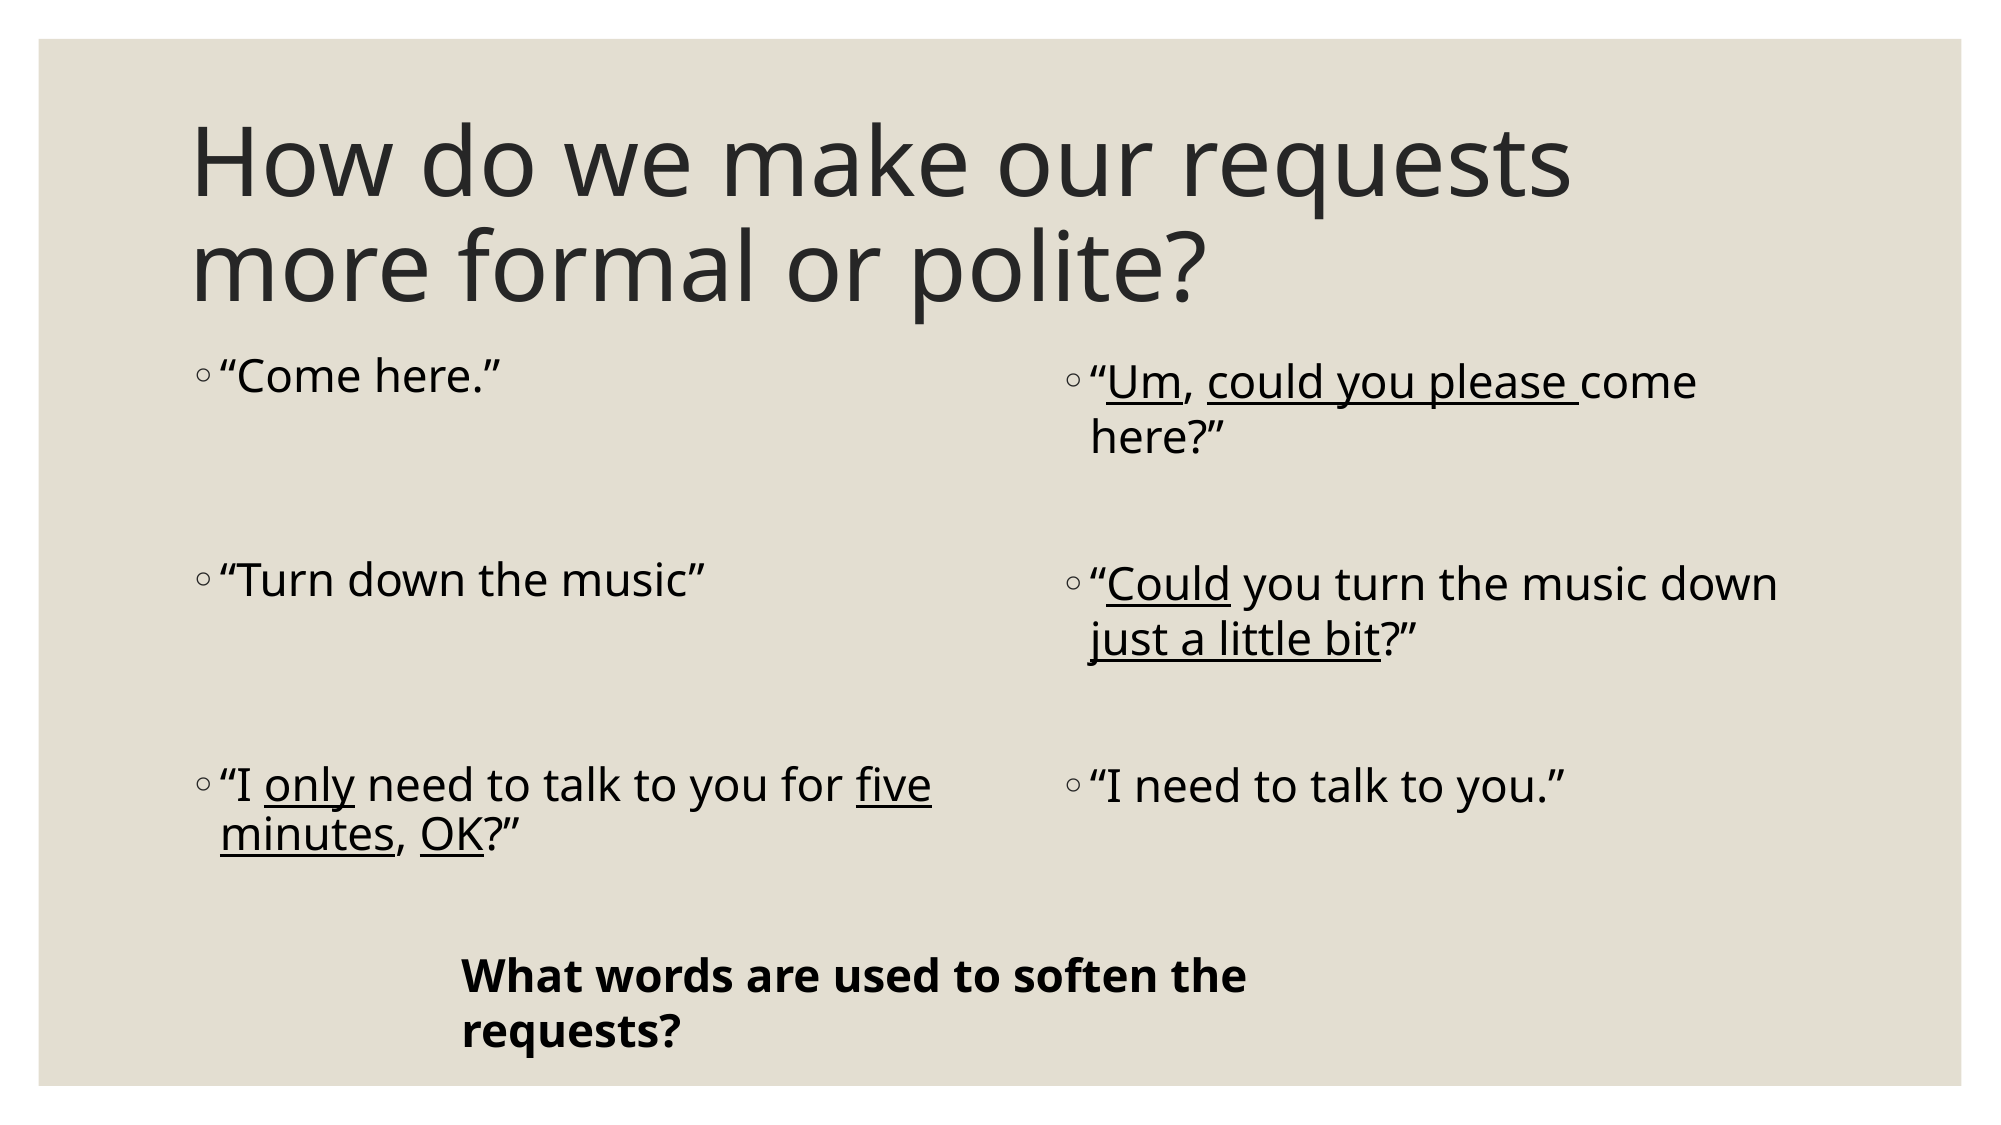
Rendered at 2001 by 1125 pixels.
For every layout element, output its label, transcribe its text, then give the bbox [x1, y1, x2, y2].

list “Come here.” “Turn down the music” “I only need to talk to you for five minutes, OK?” [174, 345, 955, 960]
title How do we make our requests more formal or polite? [174, 105, 1825, 331]
list “Um, could you please come here?” “Could you turn the music down just a little bit?” “I need to talk to you.” [1044, 345, 1825, 960]
text_box What words are used to soften the requests? [446, 939, 1464, 1064]
